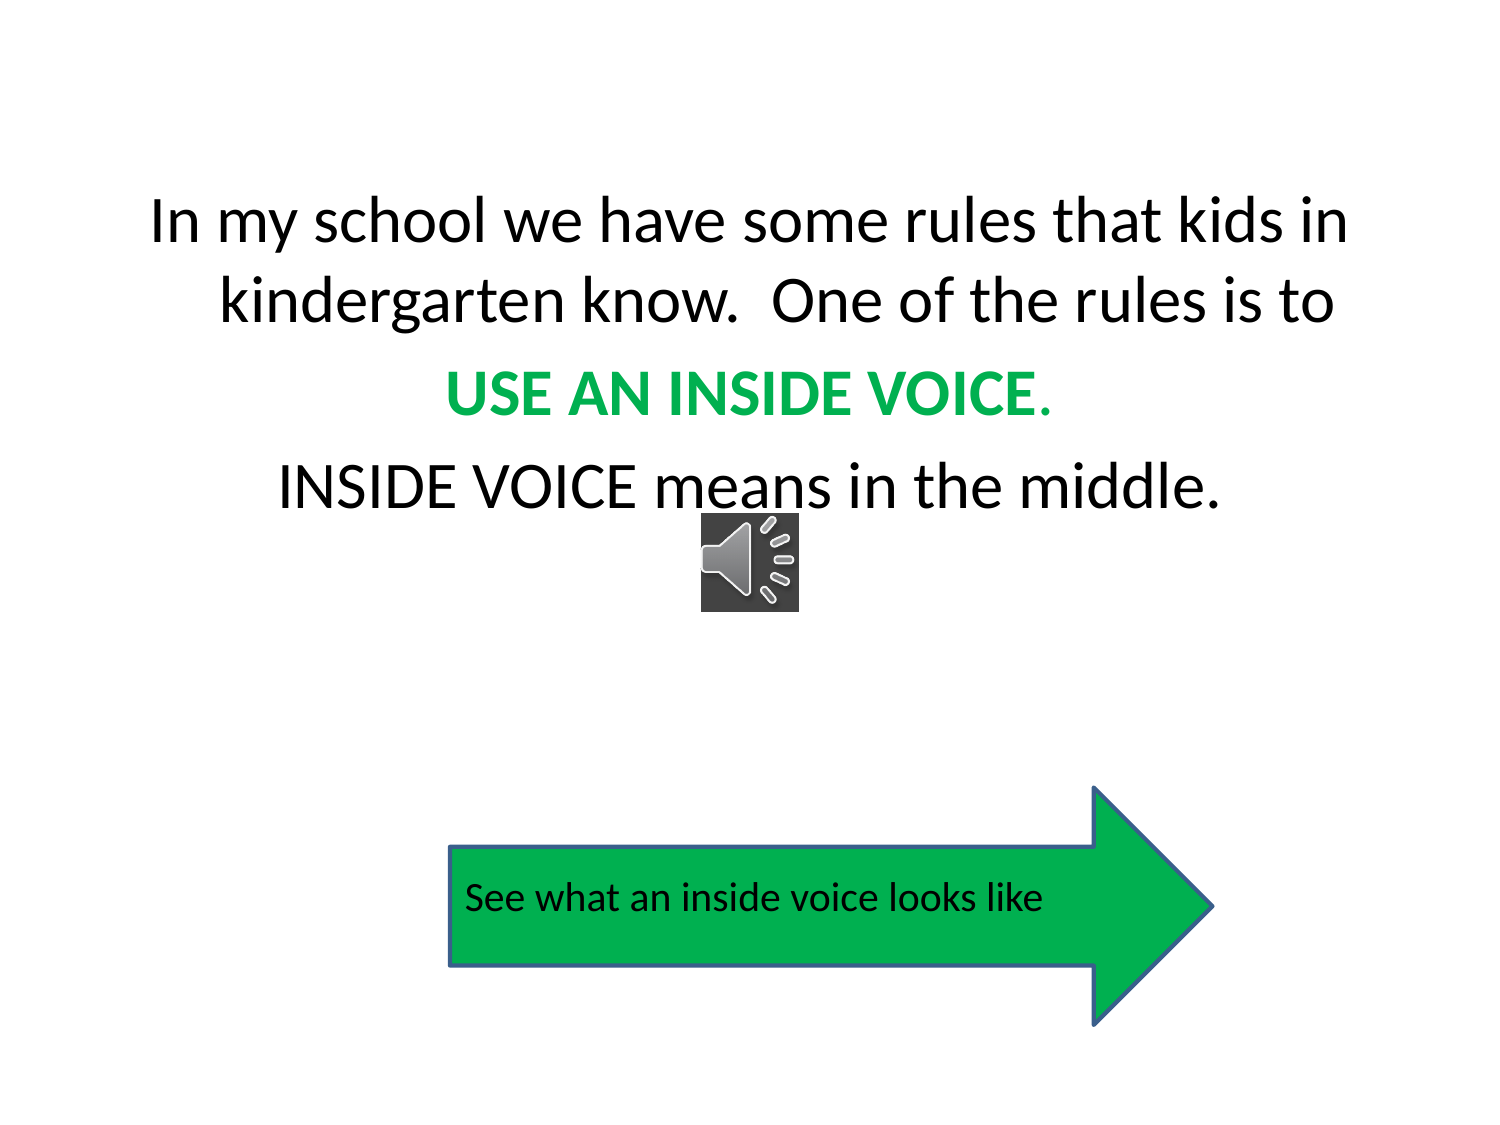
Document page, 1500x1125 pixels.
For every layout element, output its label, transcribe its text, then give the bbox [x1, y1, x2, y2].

text_box See what an inside voice looks like [450, 862, 1100, 928]
list In my school we have some rules that kids in kindergarten know. One of the rules is to USE AN INSIDE VOICE. INSIDE VOICE means in the middle. [75, 75, 1425, 1075]
text_box [447, 785, 1215, 1027]
picture [699, 512, 801, 613]
